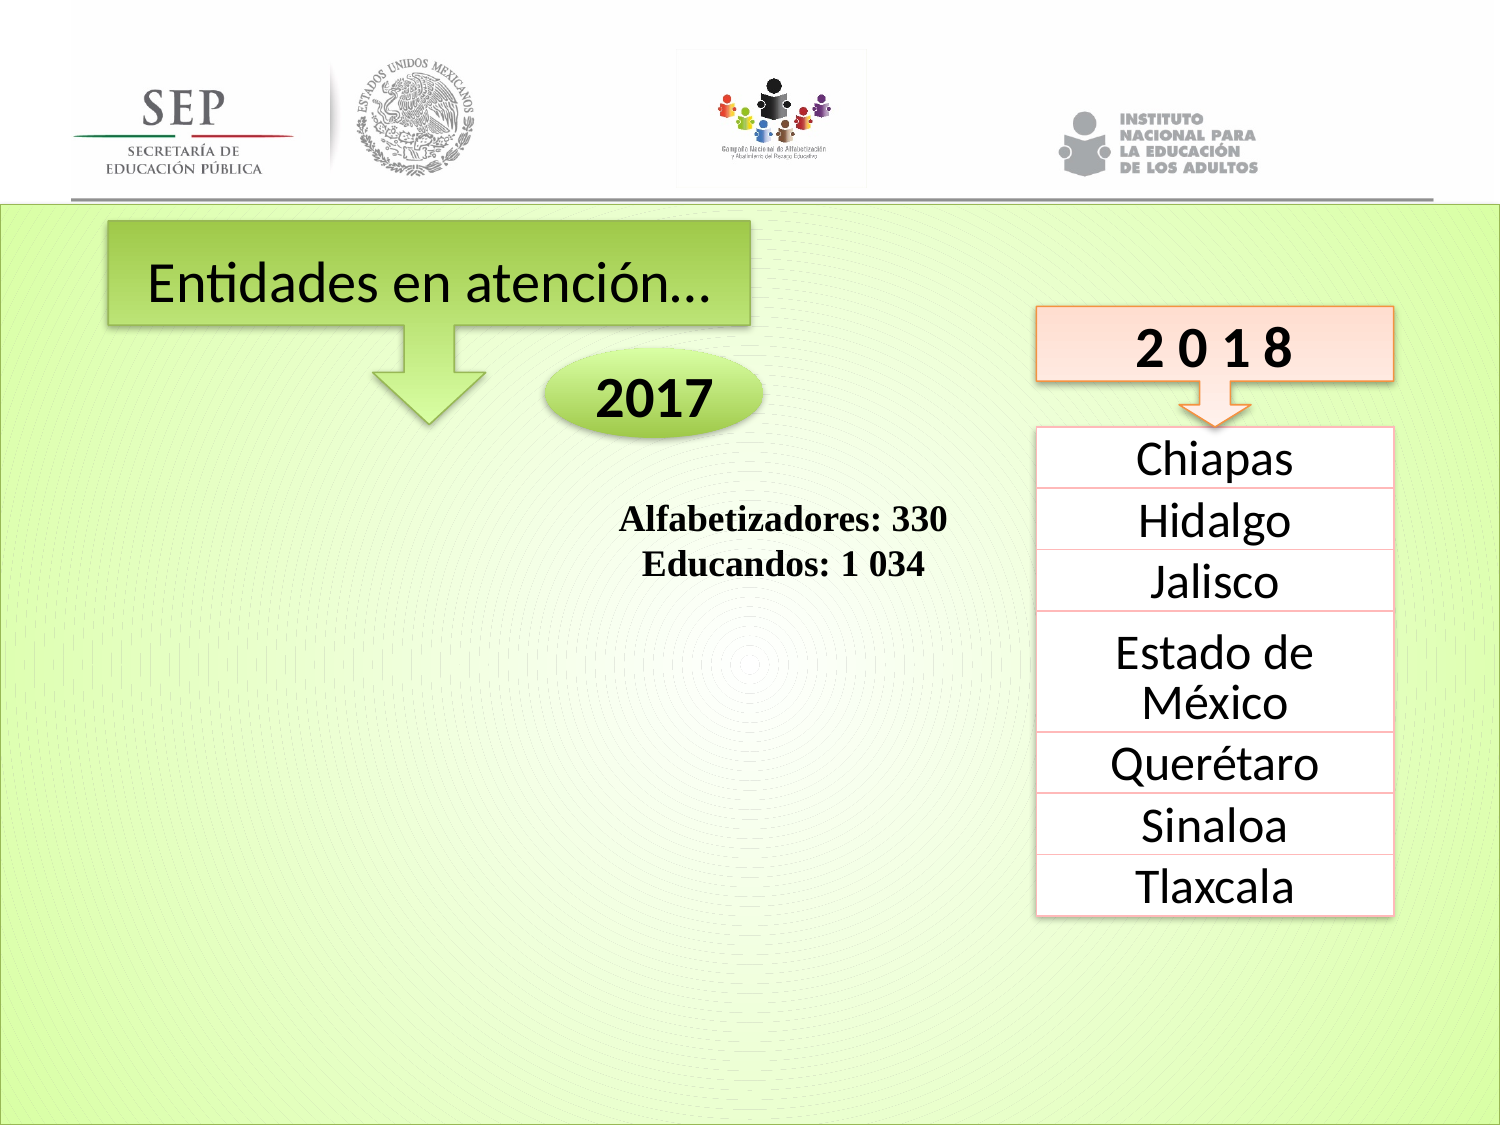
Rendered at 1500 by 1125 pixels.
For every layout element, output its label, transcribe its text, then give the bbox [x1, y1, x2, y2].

text_box 2017 [553, 354, 757, 402]
table_cell Tlaxcala [1037, 855, 1393, 915]
table_cell Hidalgo [1037, 489, 1393, 549]
text_box [601, 348, 708, 354]
text_box Entidades en atención… [120, 236, 738, 322]
table_cell Querétaro [1037, 733, 1393, 792]
table_cell Jalisco [1037, 550, 1393, 610]
text_box [107, 220, 751, 402]
table_header Chiapas [1037, 428, 1393, 487]
text_box [1035, 305, 1124, 382]
text_box [1305, 305, 1395, 382]
text_box [545, 376, 553, 402]
table_cell Estado de México [1037, 612, 1393, 731]
text_box [0, 204, 1500, 1125]
table_cell Sinaloa [1037, 794, 1393, 854]
text_box [757, 378, 764, 402]
text_box 2 0 1 8 [1113, 305, 1317, 384]
text_box [1178, 384, 1252, 428]
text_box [94, 403, 885, 990]
picture [71, 0, 1494, 204]
text_box Alfabetizadores: 330 Educandos: 1 034 [889, 486, 980, 637]
